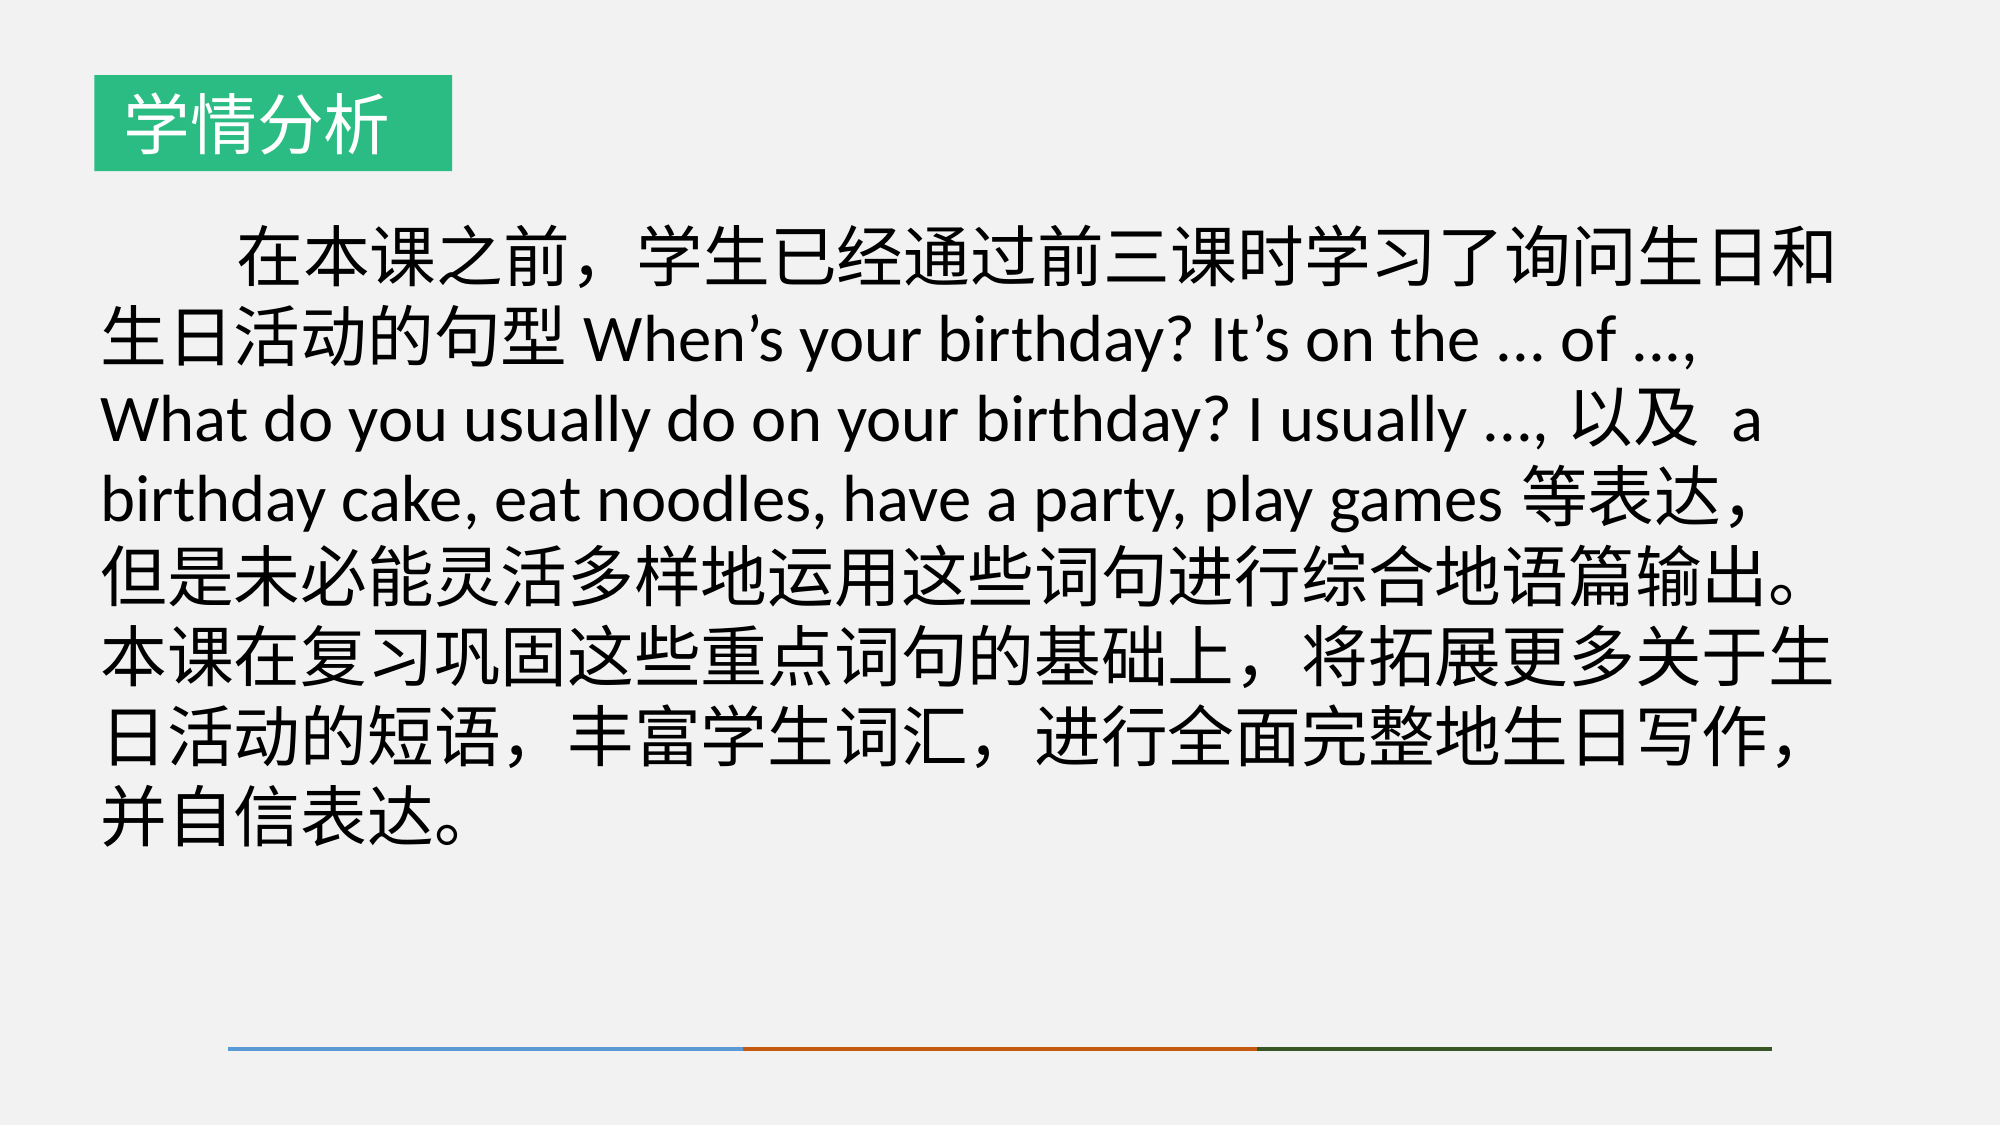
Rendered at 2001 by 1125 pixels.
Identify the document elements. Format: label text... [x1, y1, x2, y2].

text_box 学情分析 [109, 75, 474, 170]
text_box [93, 74, 453, 172]
text_box 在本课之前，学生已经通过前三课时学习了询问生日和生日活动的句型When’s your birthday? It’s on the ... of ..., What do you usually do on your birthday? I usually ...,以及 a birthday cake, eat noodles, have a party, play games等表达，但是未必能灵活多样地运用这些词句进行综合地语篇输出。本课在复习巩固这些重点词句的基础上，将拓展更多关于生日活动的短语，丰富学生词汇，进行全面完整地生日写作，并自信表达。 [85, 207, 1869, 862]
